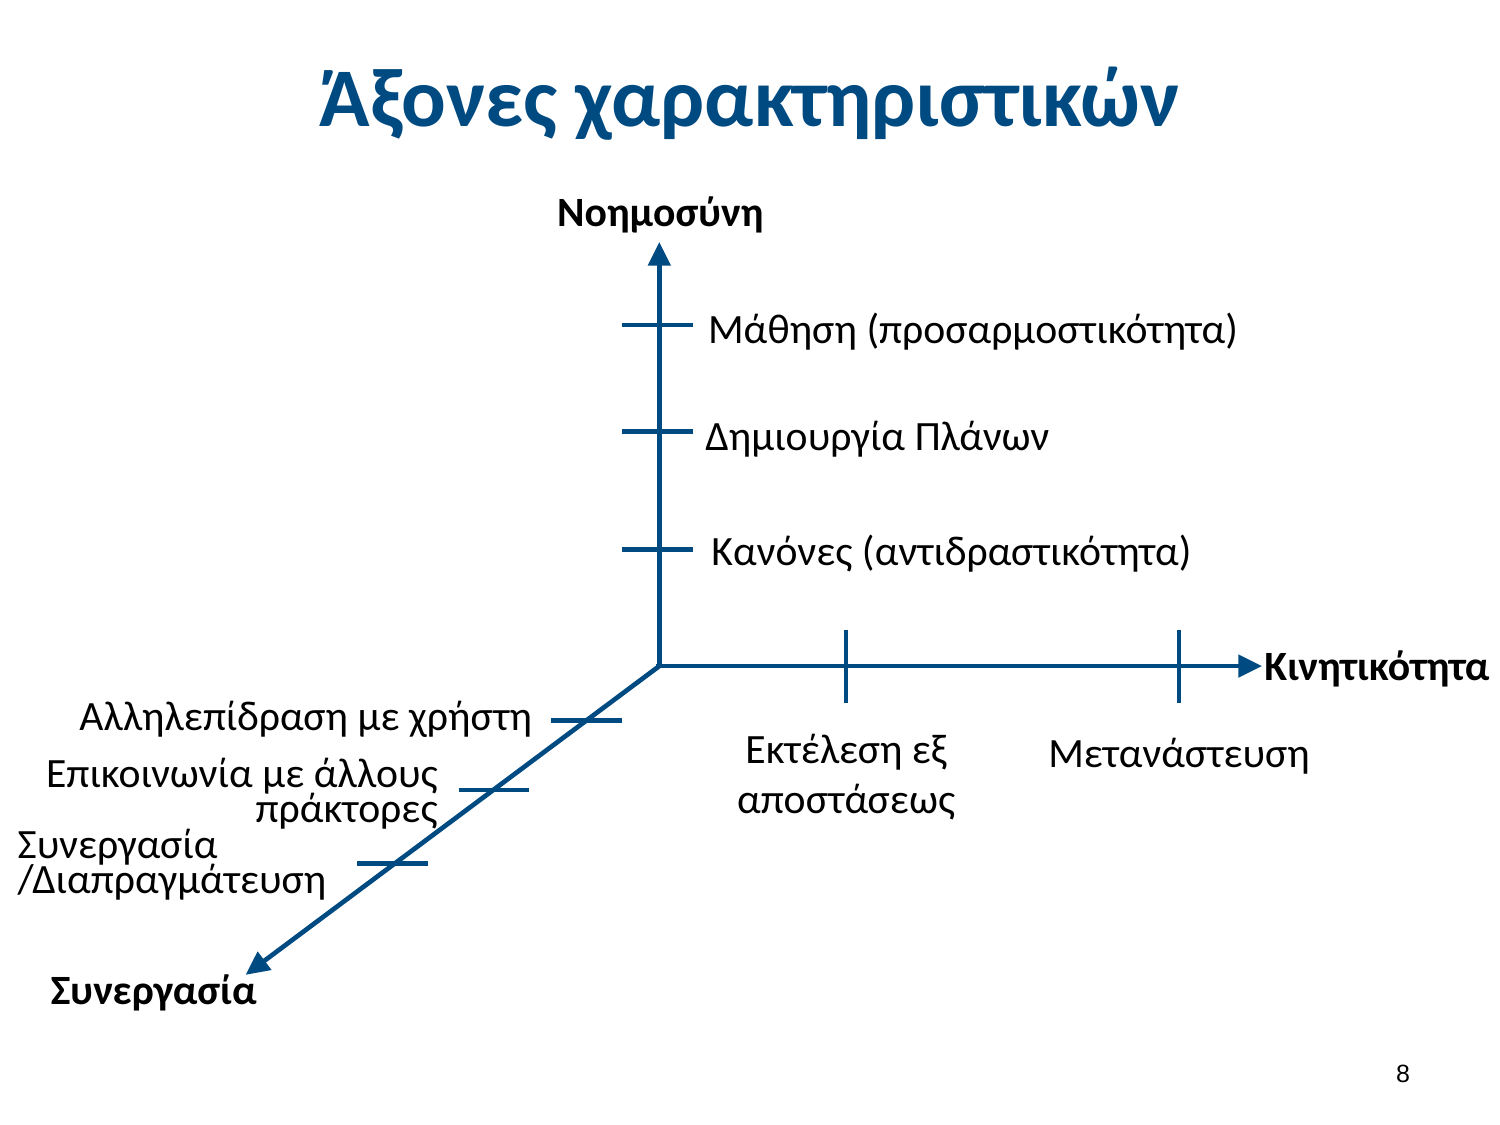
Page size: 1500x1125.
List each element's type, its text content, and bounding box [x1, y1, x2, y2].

text_box Συνεργασία /Διαπραγμάτευση [2, 822, 240, 908]
text_box Μάθηση (προσαρμοστικότητα) [693, 294, 1254, 360]
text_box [245, 665, 660, 975]
text_box Αλληλεπίδραση με χρήστη [9, 681, 240, 747]
text_box Δημιουργία Πλάνων [690, 400, 1065, 466]
text_box Κανόνες (αντιδραστικότητα) [696, 516, 1208, 582]
title Άξονες χαρακτηριστικών [0, 19, 1500, 169]
text_box Εκτέλεση εξ αποστάσεως [698, 714, 994, 830]
slide_number 7 [1074, 1042, 1425, 1103]
text_box Μετανάστευση [1031, 718, 1327, 784]
text_box Επικοινωνία με άλλους πράκτορες [0, 751, 240, 837]
text_box Νοημοσύνη [540, 191, 779, 241]
text_box Συνεργασία [33, 969, 272, 1020]
text_box Κινητικότητα [1214, 644, 1500, 695]
